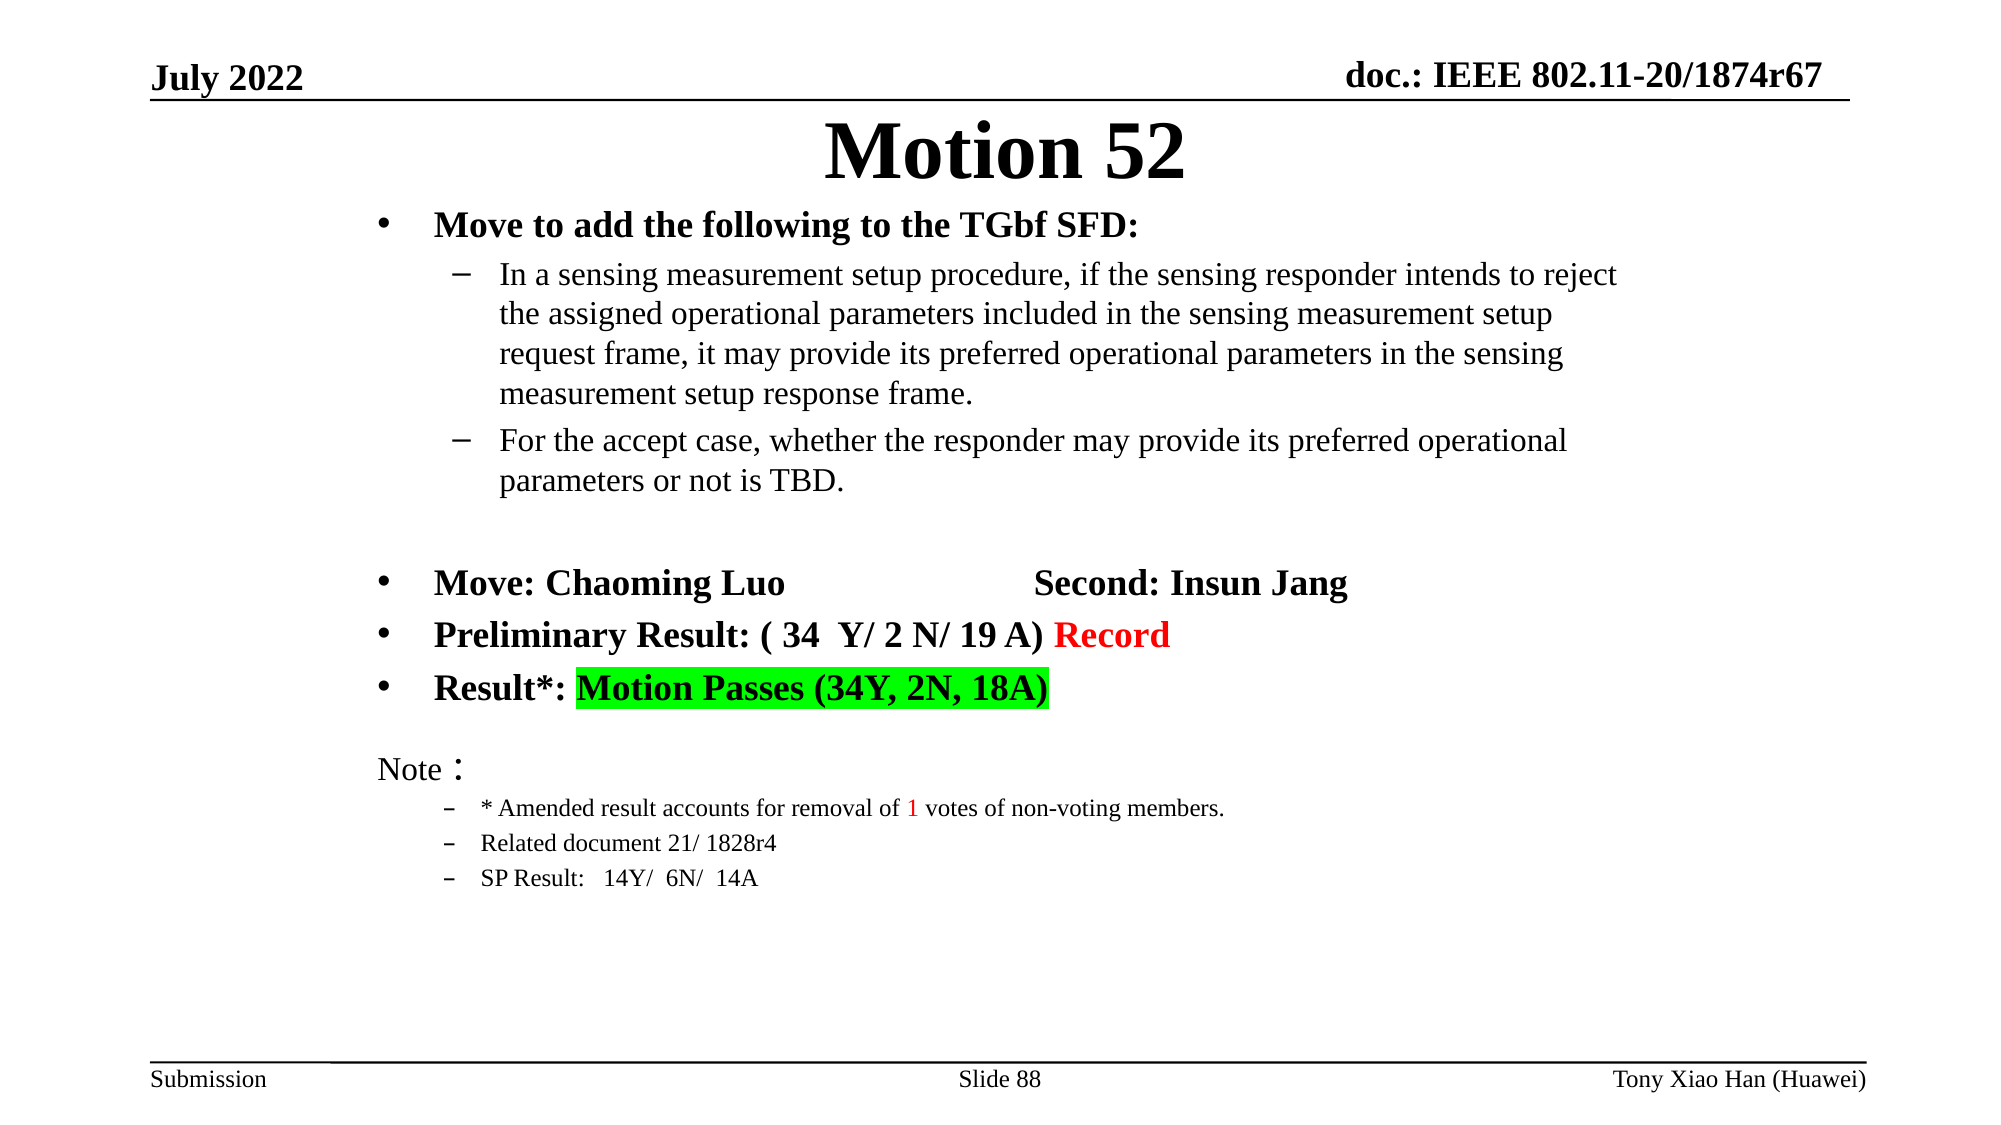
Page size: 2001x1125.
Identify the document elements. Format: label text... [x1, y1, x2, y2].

text_box Move to add the following to the TGbf SFD: In a sensing measurement setup procedure, if the sensing responder intends to reject the assigned operational parameters included in the sensing measurement setup request frame, it may provide its preferred operational parameters in the sensing measurement setup response frame. For the accept case, whether the responder may provide its preferred operational parameters or not is TBD. Move: Chaoming Luo Second: Insun Jang Preliminary Result: ( 34 Y/ 2 N/ 19 A) Record Result*: Motion Passes (34Y, 2N, 18A) Note： * Amended result accounts for removal of 1 votes of non-voting members. Related document 21/ 1828r4 SP Result: 14Y/ 6N/ 14A [362, 162, 1638, 850]
text_box Motion 52 [368, 87, 1644, 225]
